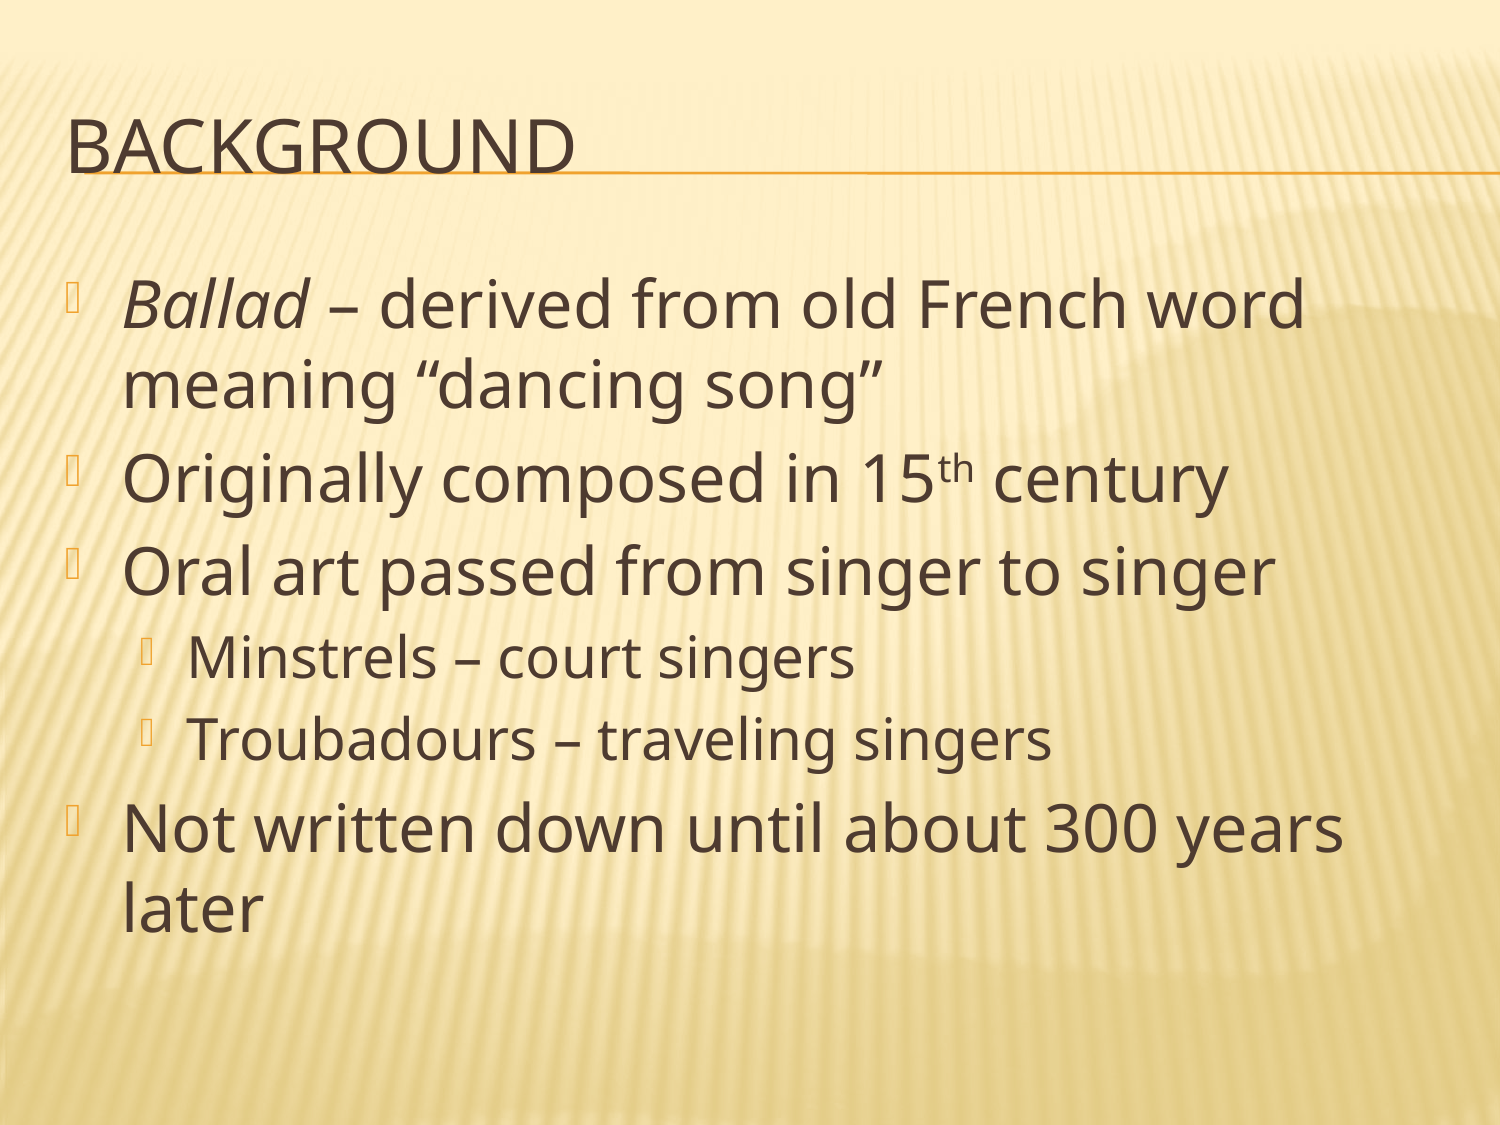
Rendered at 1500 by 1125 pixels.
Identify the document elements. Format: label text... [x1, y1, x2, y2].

title Background [50, 75, 1475, 213]
list Ballad – derived from old French word meaning “dancing song” Originally composed in 15th century Oral art passed from singer to singer Minstrels – court singers Troubadours – traveling singers Not written down until about 300 years later [50, 254, 1475, 998]
